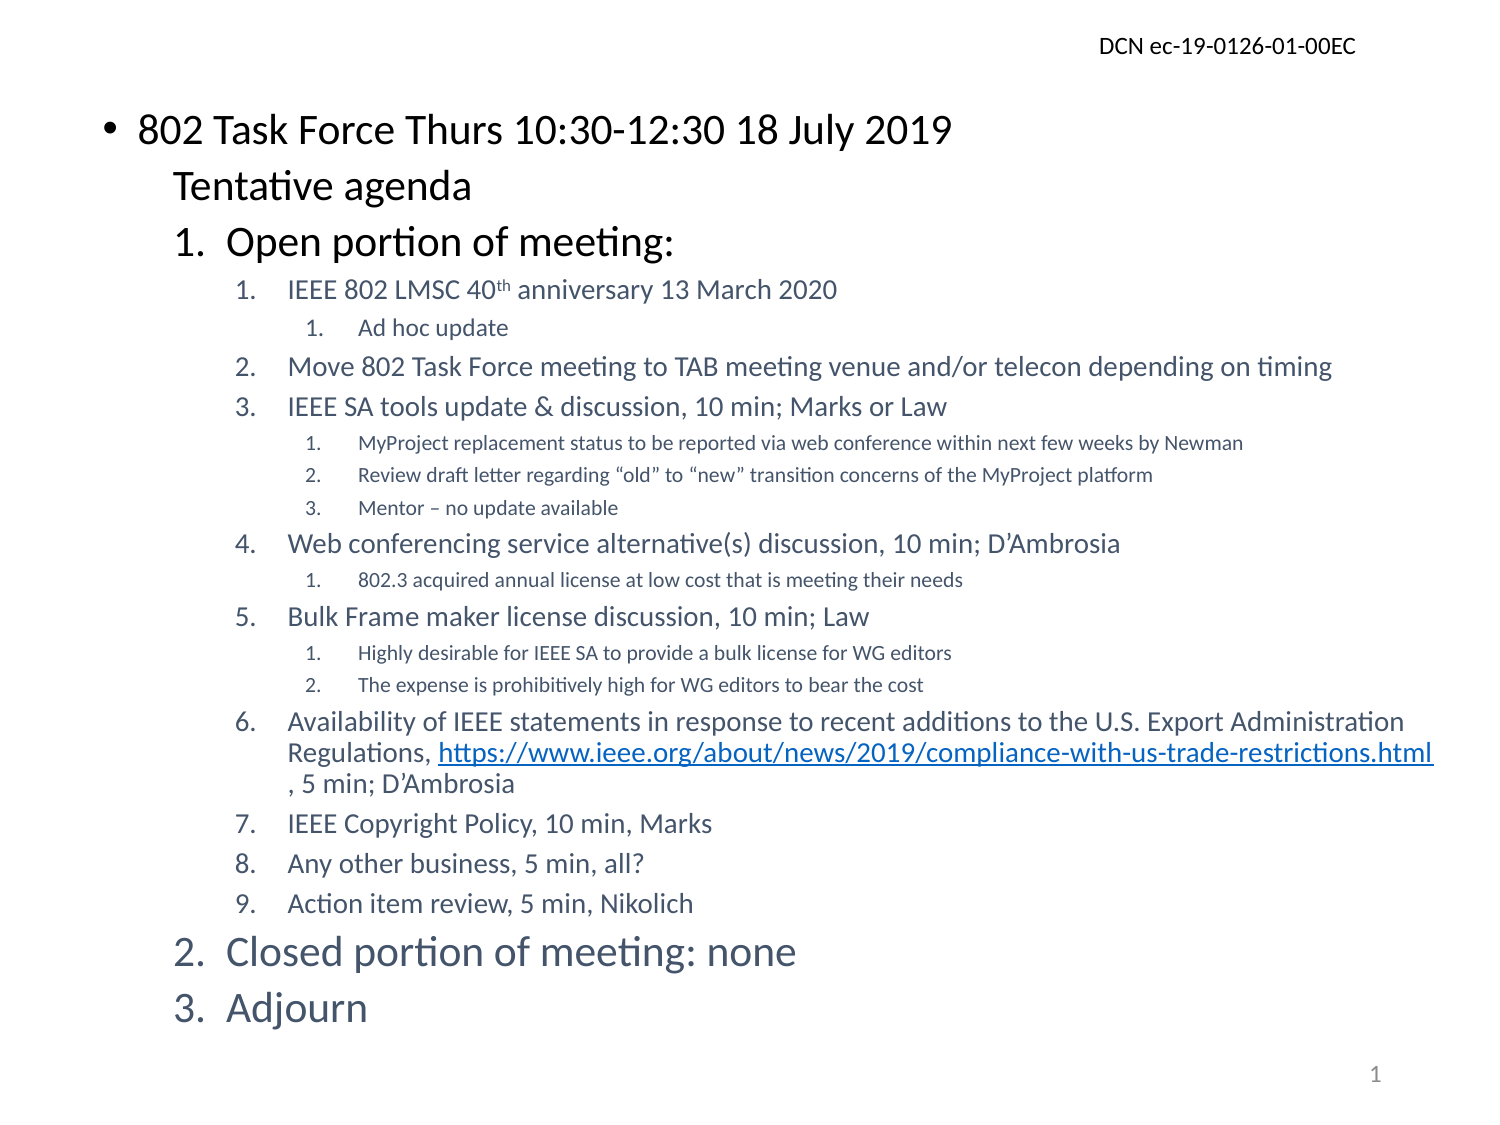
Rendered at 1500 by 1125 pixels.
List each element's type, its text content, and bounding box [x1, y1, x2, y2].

slide_number 1 [1059, 1043, 1397, 1103]
list 802 Task Force Thurs 10:30-12:30 18 July 2019 Tentative agenda Open portion of meeting: IEEE 802 LMSC 40th anniversary 13 March 2020 Ad hoc update Move 802 Task Force meeting to TAB meeting venue and/or telecon depending on timing IEEE SA tools update & discussion, 10 min; Marks or Law MyProject replacement status to be reported via web conference within next few weeks by Newman Review draft letter regarding “old” to “new” transition concerns of the MyProject platform Mentor – no update available Web conferencing service alternative(s) discussion, 10 min; D’Ambrosia 802.3 acquired annual license at low cost that is meeting their needs Bulk Frame maker license discussion, 10 min; Law Highly desirable for IEEE SA to provide a bulk license for WG editors The expense is prohibitively high for WG editors to bear the cost Availability of IEEE statements in response to recent additions to the U.S. Export Administration Regulations, https://www.ieee.org/about/news/2019/compliance-with-us-trade-restrictions.html, 5 min; D’Ambrosia IEEE Copyright Policy, 10 min, Marks Any other business, 5 min, all? Action item review, 5 min, Nikolich Closed portion of meeting: none Adjourn [87, 99, 1450, 1043]
text_box DCN ec-19-0126-01-00EC [1084, 22, 1372, 68]
